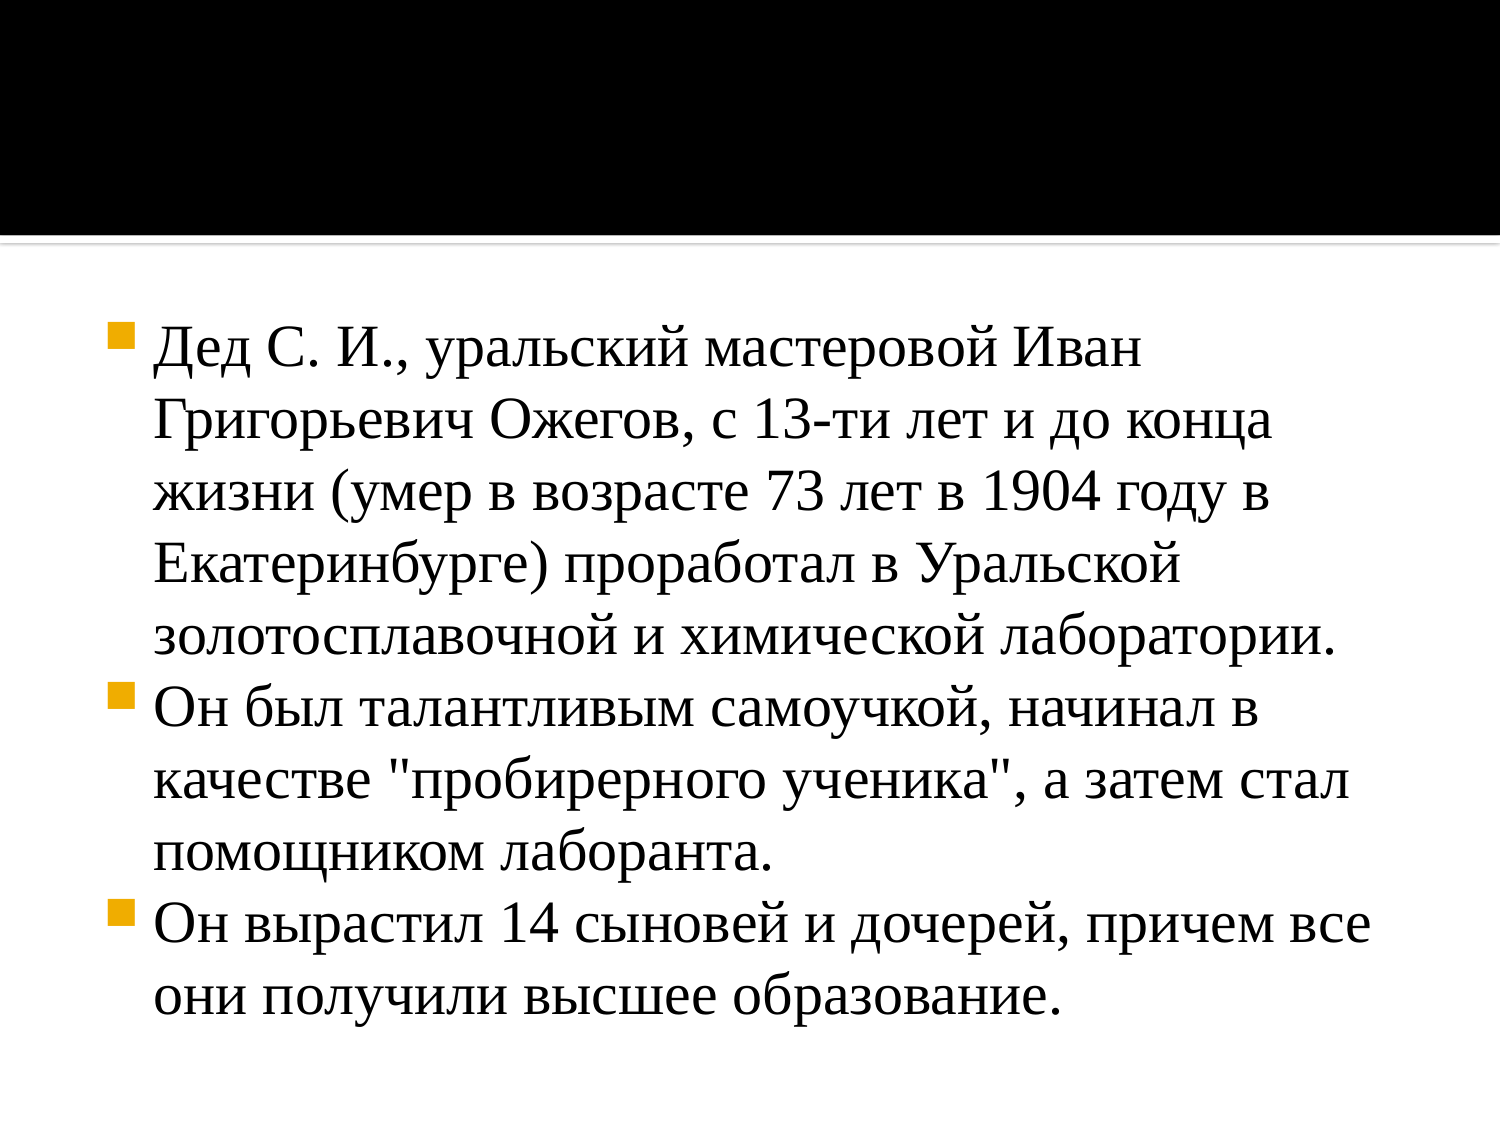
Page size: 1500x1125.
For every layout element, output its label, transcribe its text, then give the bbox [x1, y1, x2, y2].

list Дед С. И., уральский мастеровой Иван Григорьевич Ожегов, с 13-ти лет и до конца жизни (умер в возрасте 73 лет в 1904 году в Екатеринбурге) проработал в Уральской золотосплавочной и химической лаборатории. Он был талантливым самоучкой, начинал в качестве "пробирерного ученика", а затем стал помощником лаборанта. Он вырастил 14 сыновей и дочерей, причем все они получили высшее образование. [75, 291, 1425, 1050]
